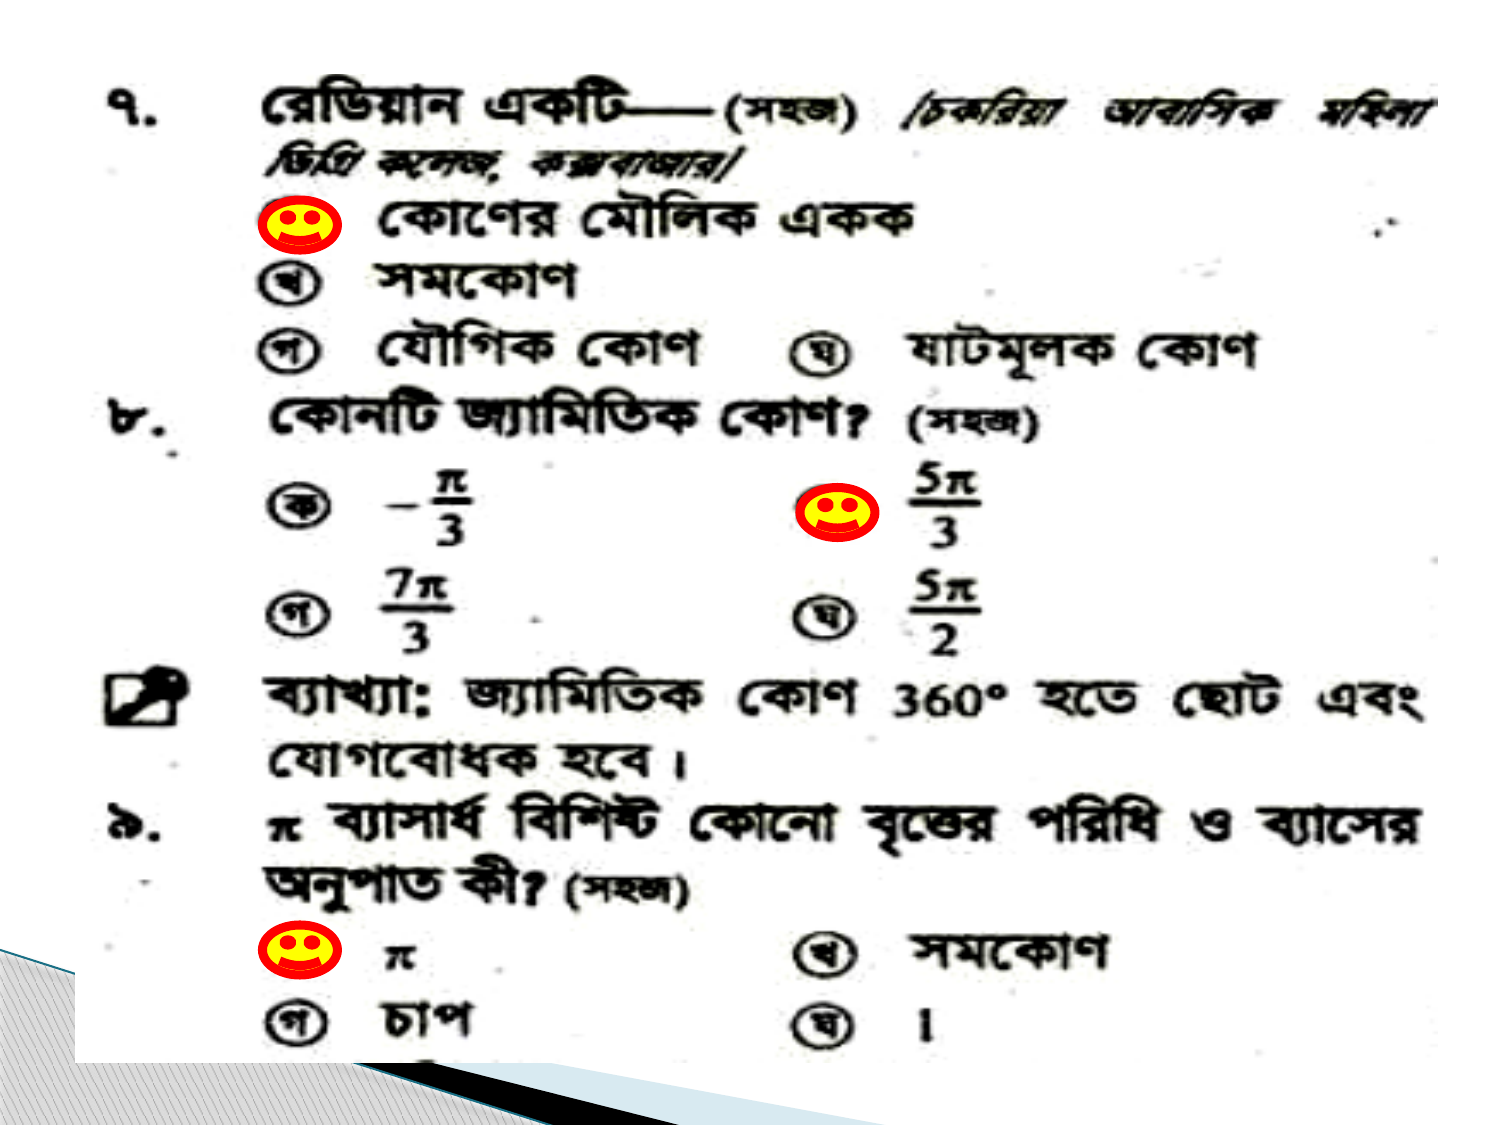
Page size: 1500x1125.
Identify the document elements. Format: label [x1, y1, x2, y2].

picture [74, 74, 1438, 1063]
